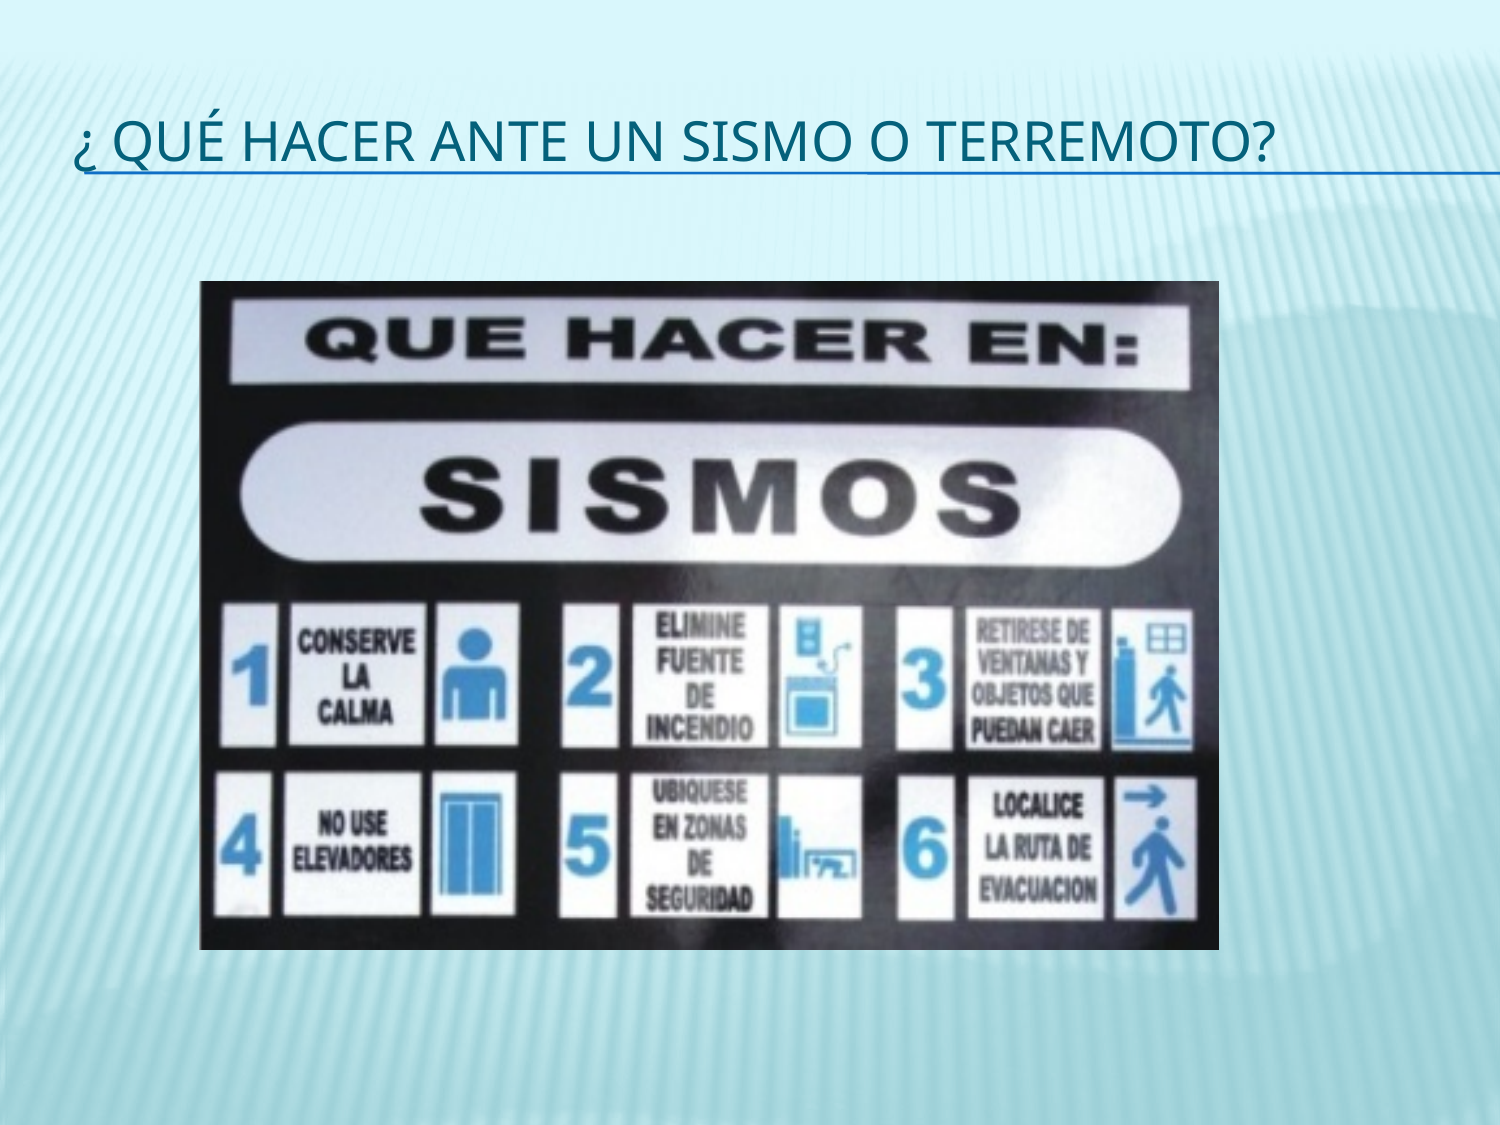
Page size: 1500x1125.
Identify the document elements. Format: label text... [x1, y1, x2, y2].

picture [198, 280, 1219, 950]
title ¿ Qué hacer ante un sismo o terremoto? [58, 82, 1472, 197]
